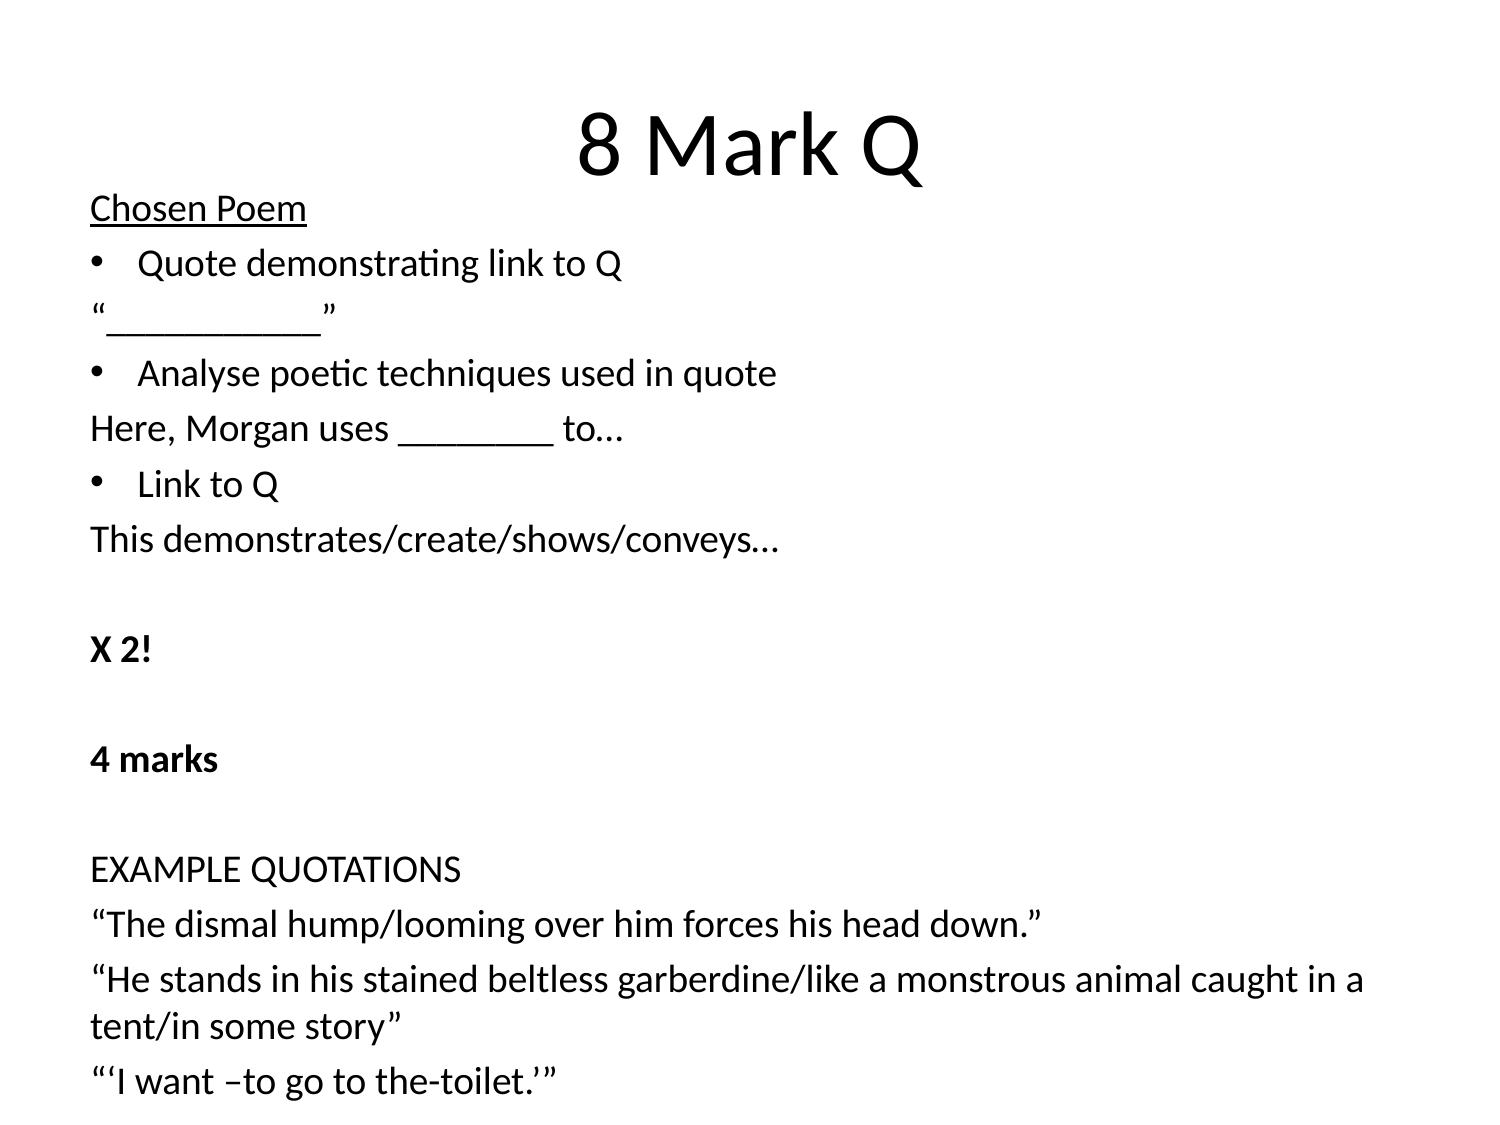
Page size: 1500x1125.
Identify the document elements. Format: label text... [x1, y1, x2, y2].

list Chosen Poem Quote demonstrating link to Q “___________” Analyse poetic techniques used in quote Here, Morgan uses ________ to… Link to Q This demonstrates/create/shows/conveys… X 2! 4 marks EXAMPLE QUOTATIONS “The dismal hump/looming over him forces his head down.” “He stands in his stained beltless garberdine/like a monstrous animal caught in a tent/in some story” “‘I want –to go to the-toilet.’” [75, 174, 1425, 1125]
title 8 Mark Q [75, 45, 1425, 174]
